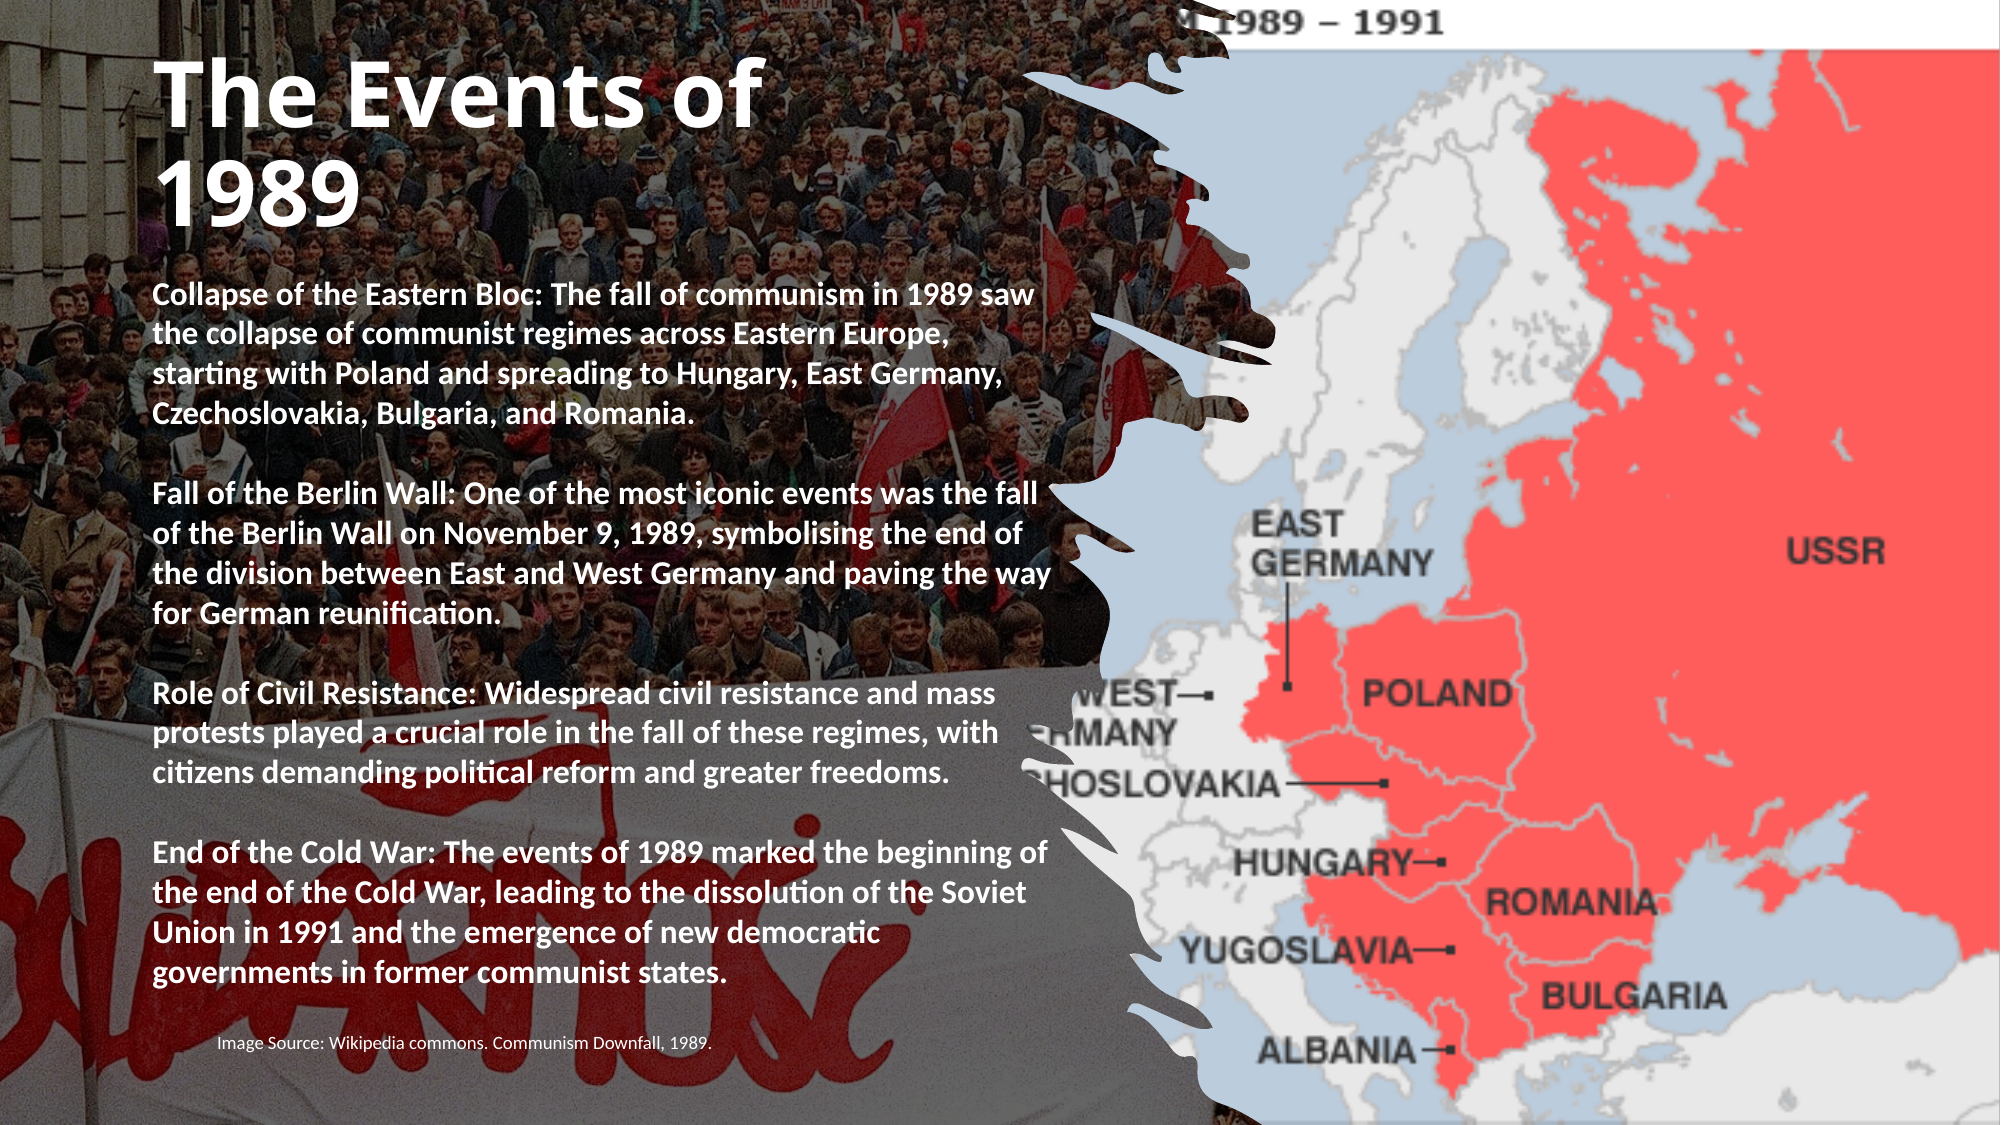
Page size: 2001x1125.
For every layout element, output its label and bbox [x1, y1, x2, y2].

picture [1021, 0, 2000, 1125]
list [0, 0, 1021, 1125]
